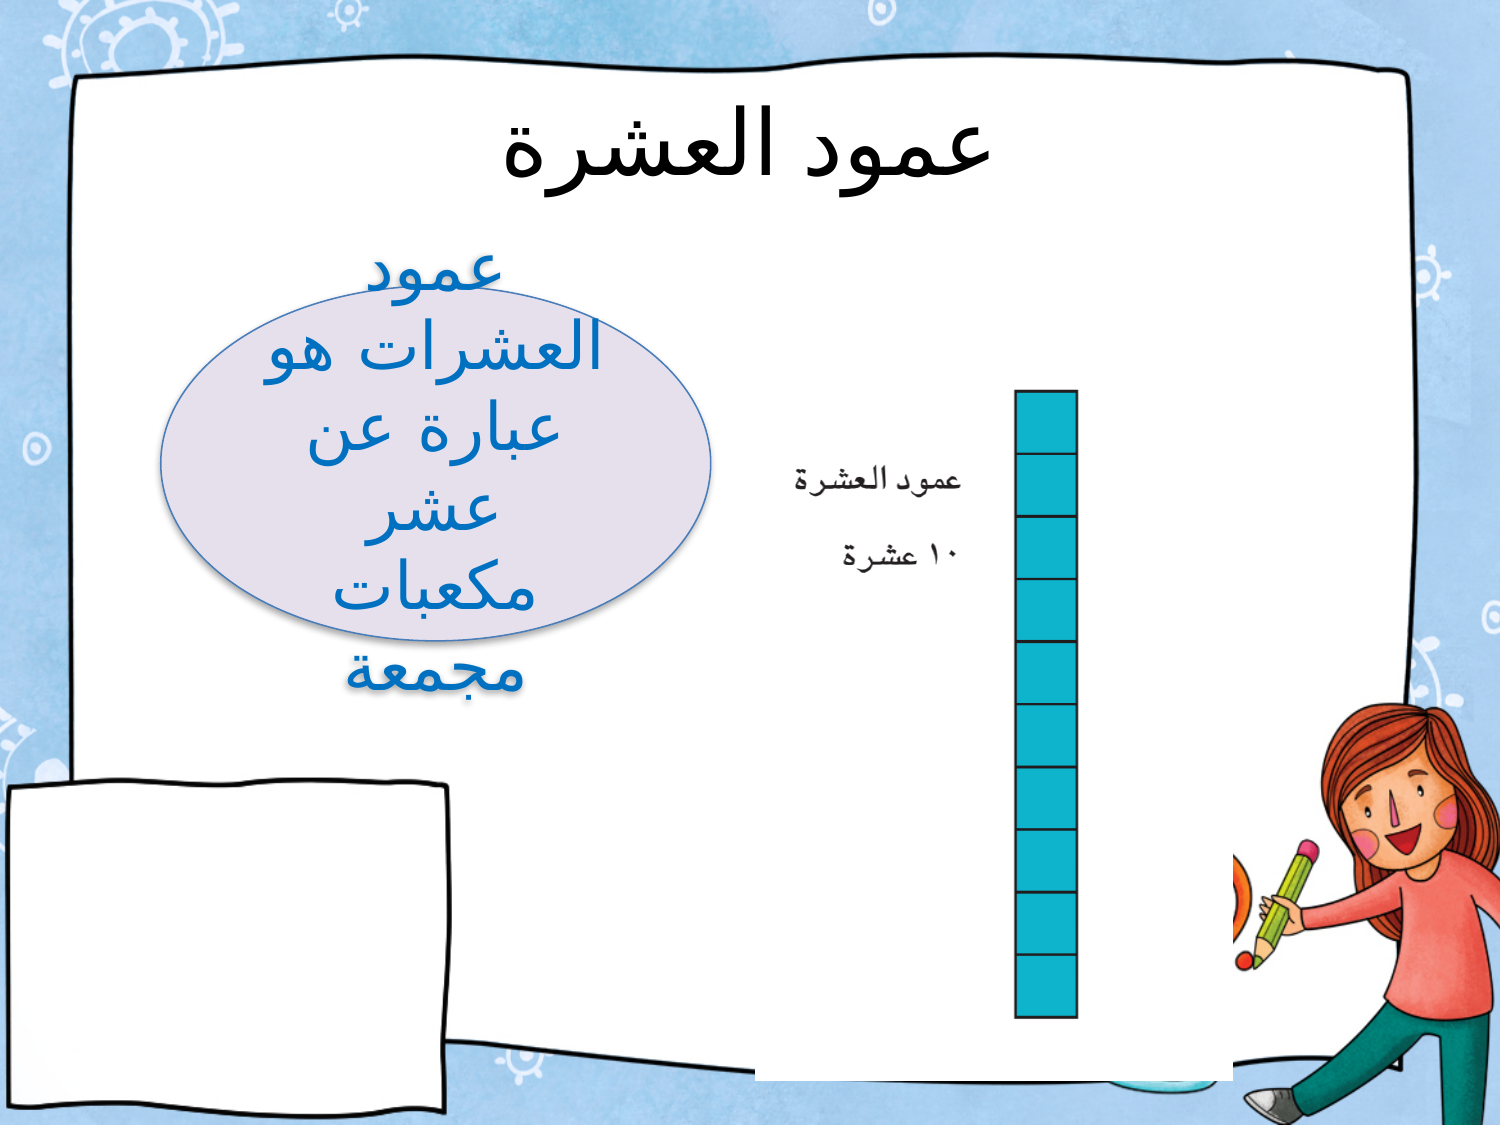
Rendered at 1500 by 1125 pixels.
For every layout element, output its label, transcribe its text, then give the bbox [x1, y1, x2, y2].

text_box عمود العشرات هو عبارة عن عشر مكعبات مجمعة [159, 285, 712, 642]
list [755, 368, 1233, 1081]
title عمود العشرة [75, 45, 1425, 233]
picture [0, 0, 1500, 1125]
